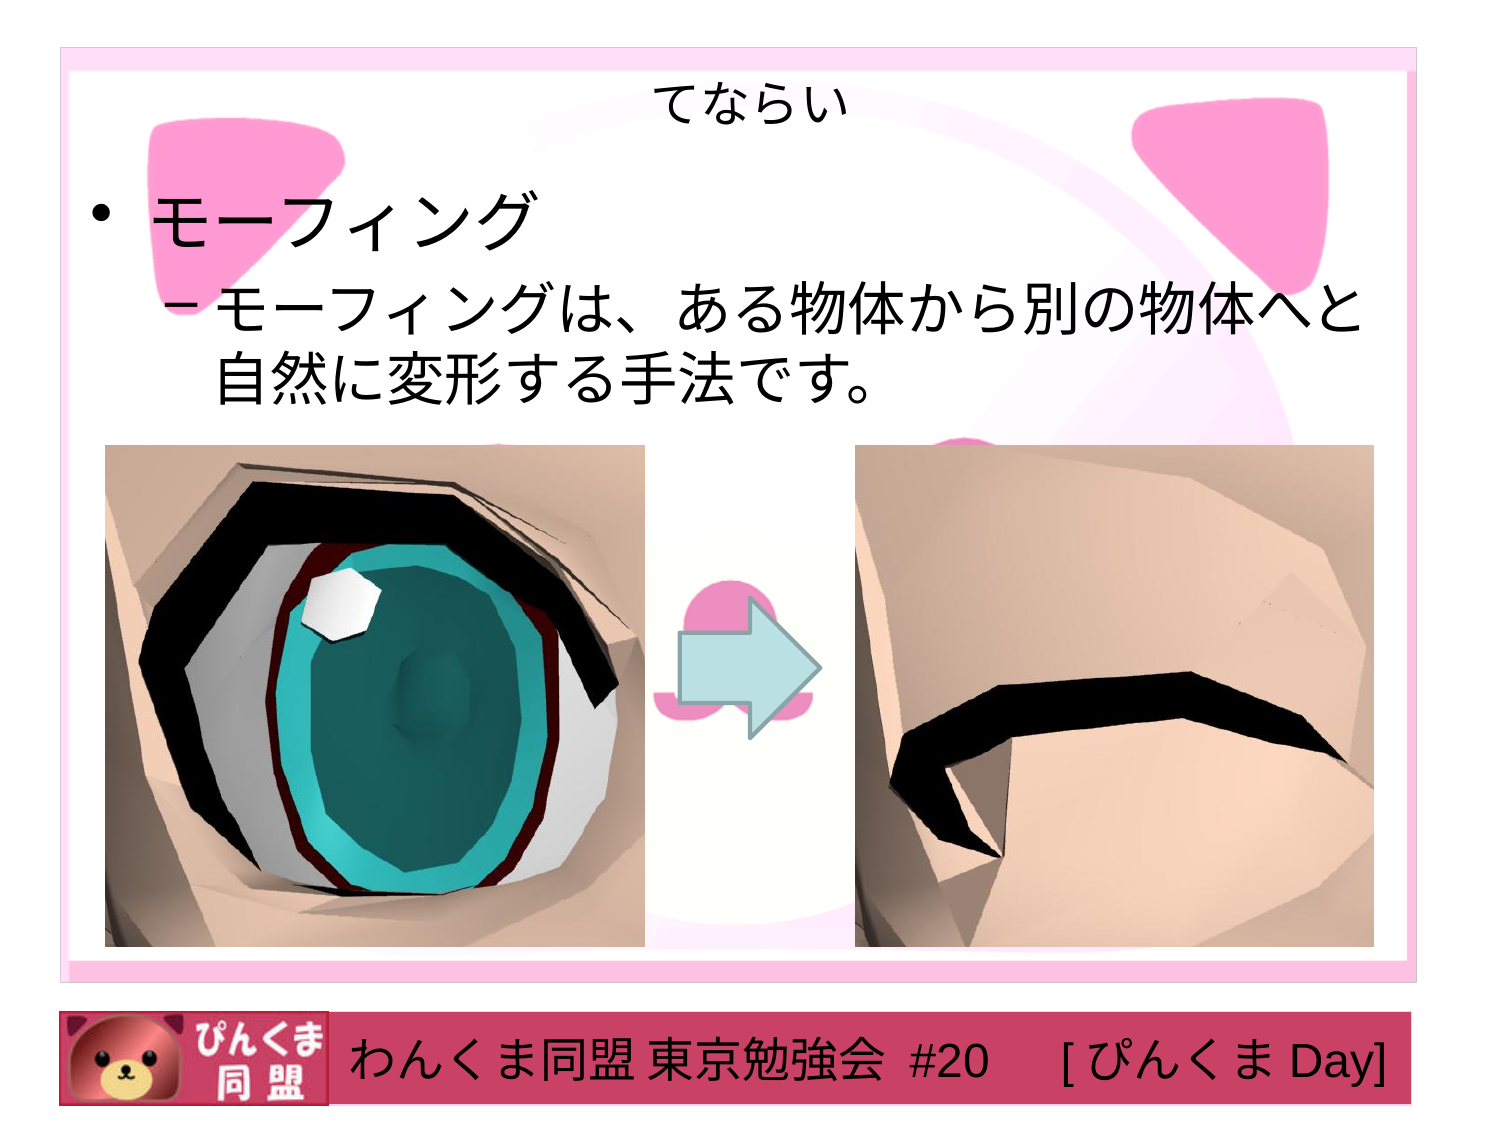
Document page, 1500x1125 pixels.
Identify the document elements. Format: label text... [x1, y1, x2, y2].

text_box [677, 595, 823, 741]
list モーフィング モーフィングは、ある物体から別の物体へと自然に変形する手法です。 [74, 172, 1426, 1006]
title てならい [74, 44, 1426, 162]
list 部分変形 WPF の ModelVisual3D はまとめて移動・拡大縮小・回転できますが、一パーツであるスカートのすそが広がったり、髪の毛が広がったりはできません。 スキニングやモーフィングの技術を応用して開口部の移動・拡大縮小・回転を行い、他の頂点は自動的にそれに合わせて補間することができます。 CPUの負荷がかかりますので多用することはできません。 [59, 46, 1418, 984]
picture [59, 1011, 329, 1106]
picture [855, 445, 1374, 947]
picture [105, 445, 645, 947]
